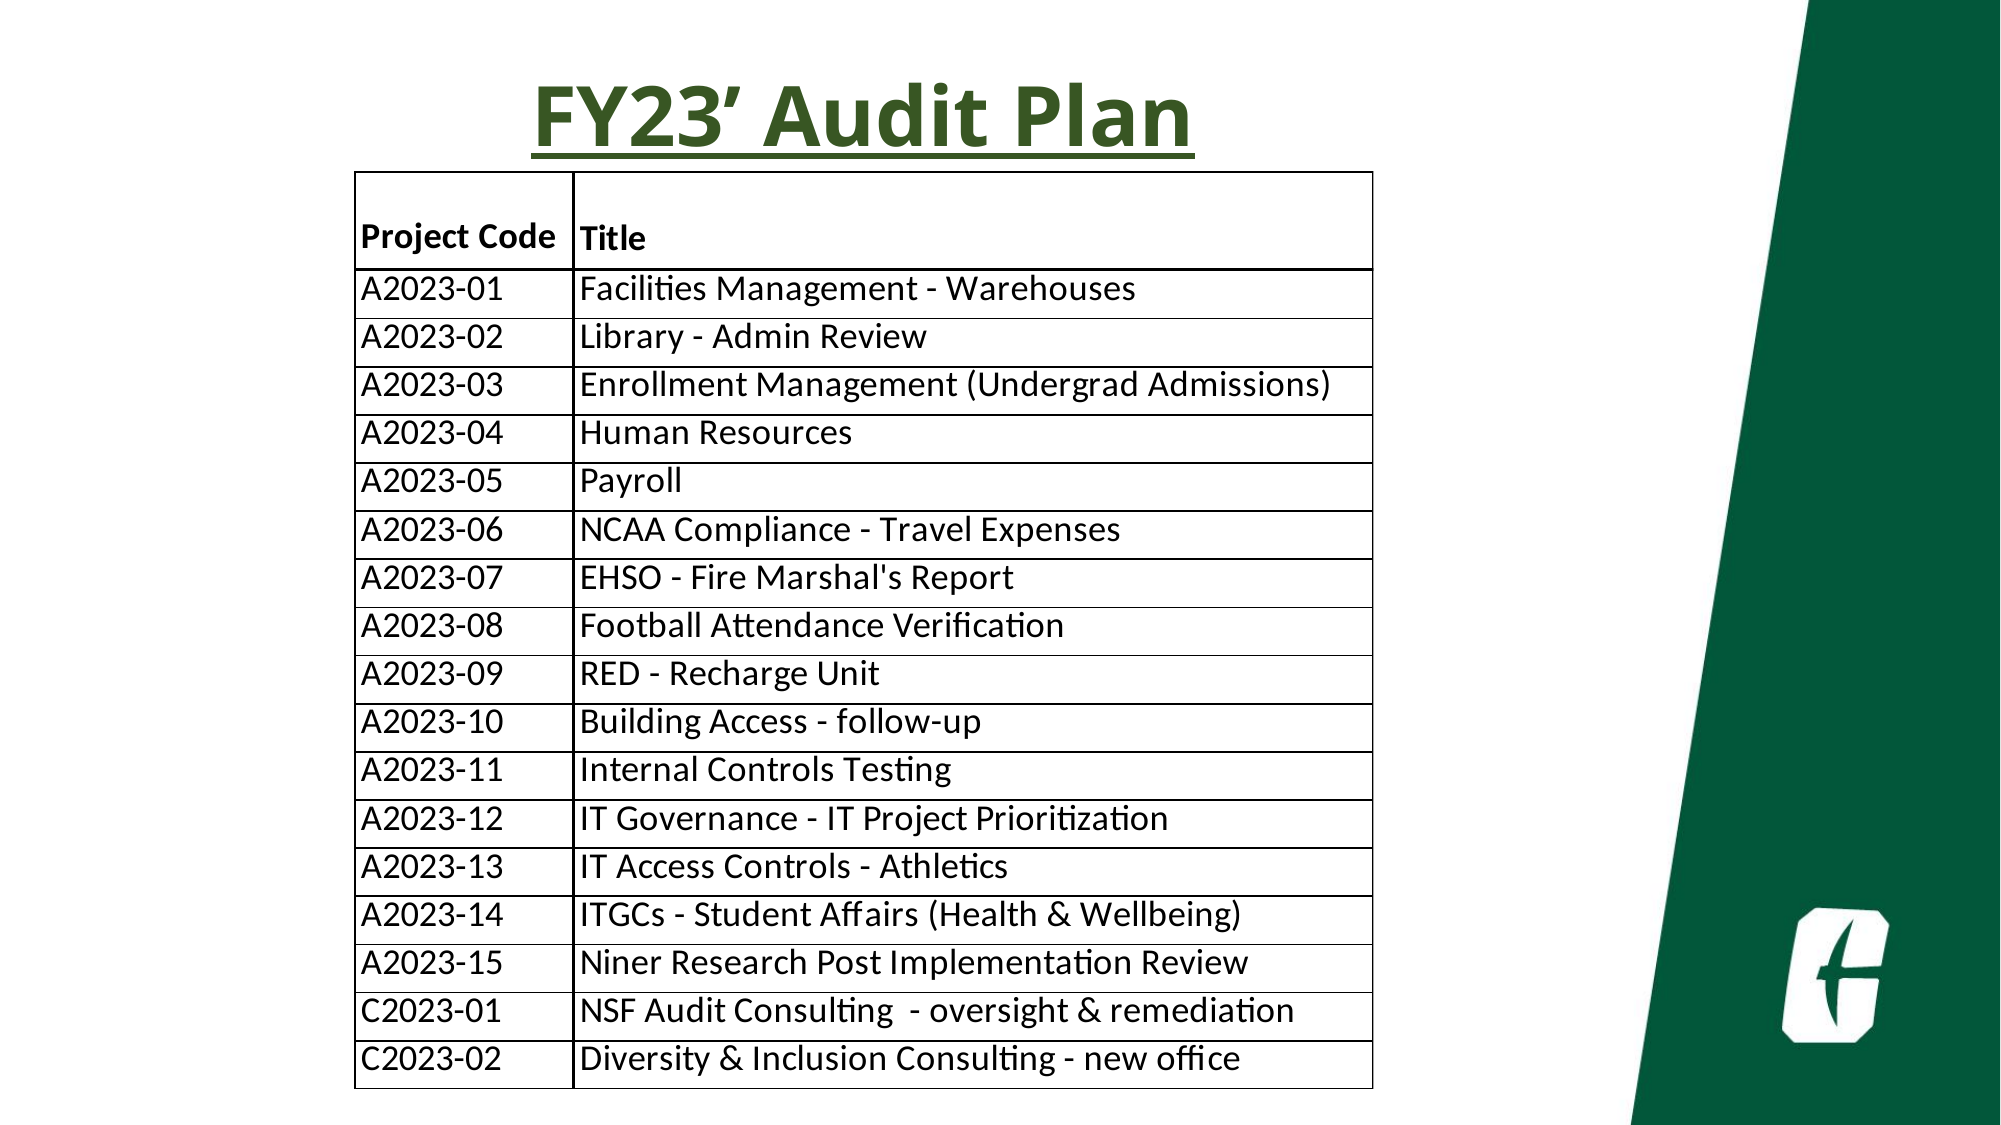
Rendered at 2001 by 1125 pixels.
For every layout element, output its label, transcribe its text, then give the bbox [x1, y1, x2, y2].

text_box FY23’ Audit Plan [516, 55, 1440, 171]
picture [0, 0, 2001, 1125]
